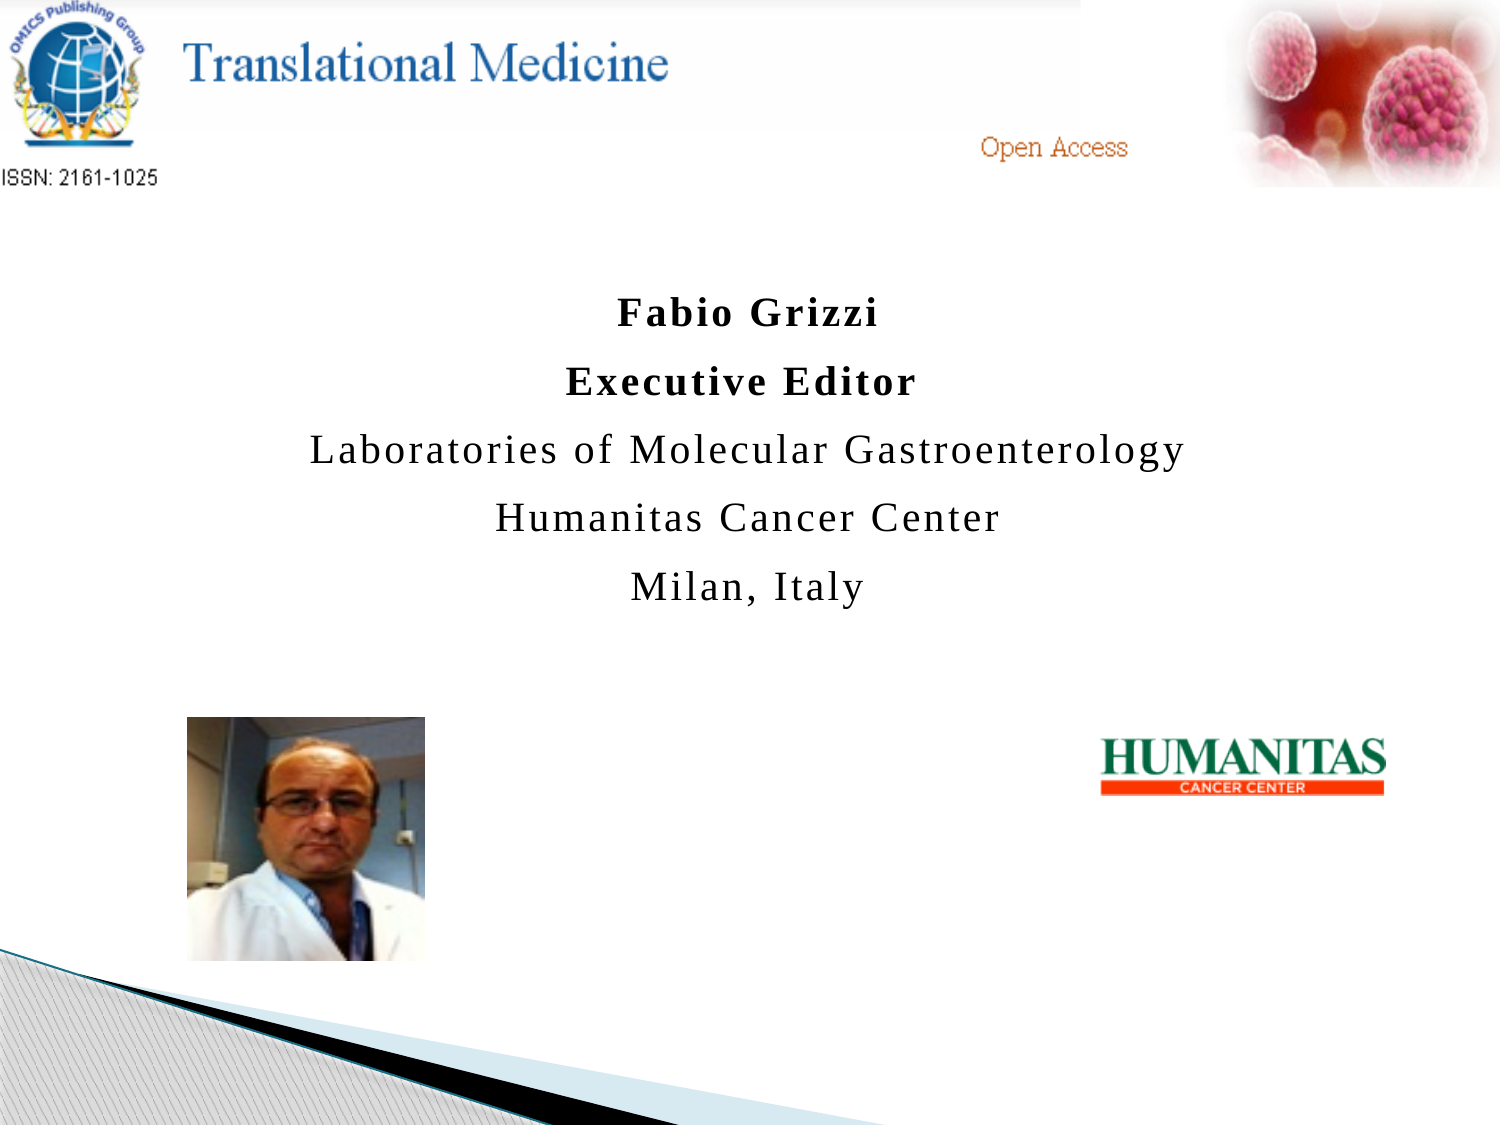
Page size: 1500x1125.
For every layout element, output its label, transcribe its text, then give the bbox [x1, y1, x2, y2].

picture [1099, 737, 1387, 796]
text_box Fabio Grizzi Executive Editor Laboratories of Molecular Gastroenterology Humanitas Cancer Center Milan, Italy [225, 275, 1313, 625]
picture [187, 716, 426, 961]
picture [0, 0, 1500, 201]
